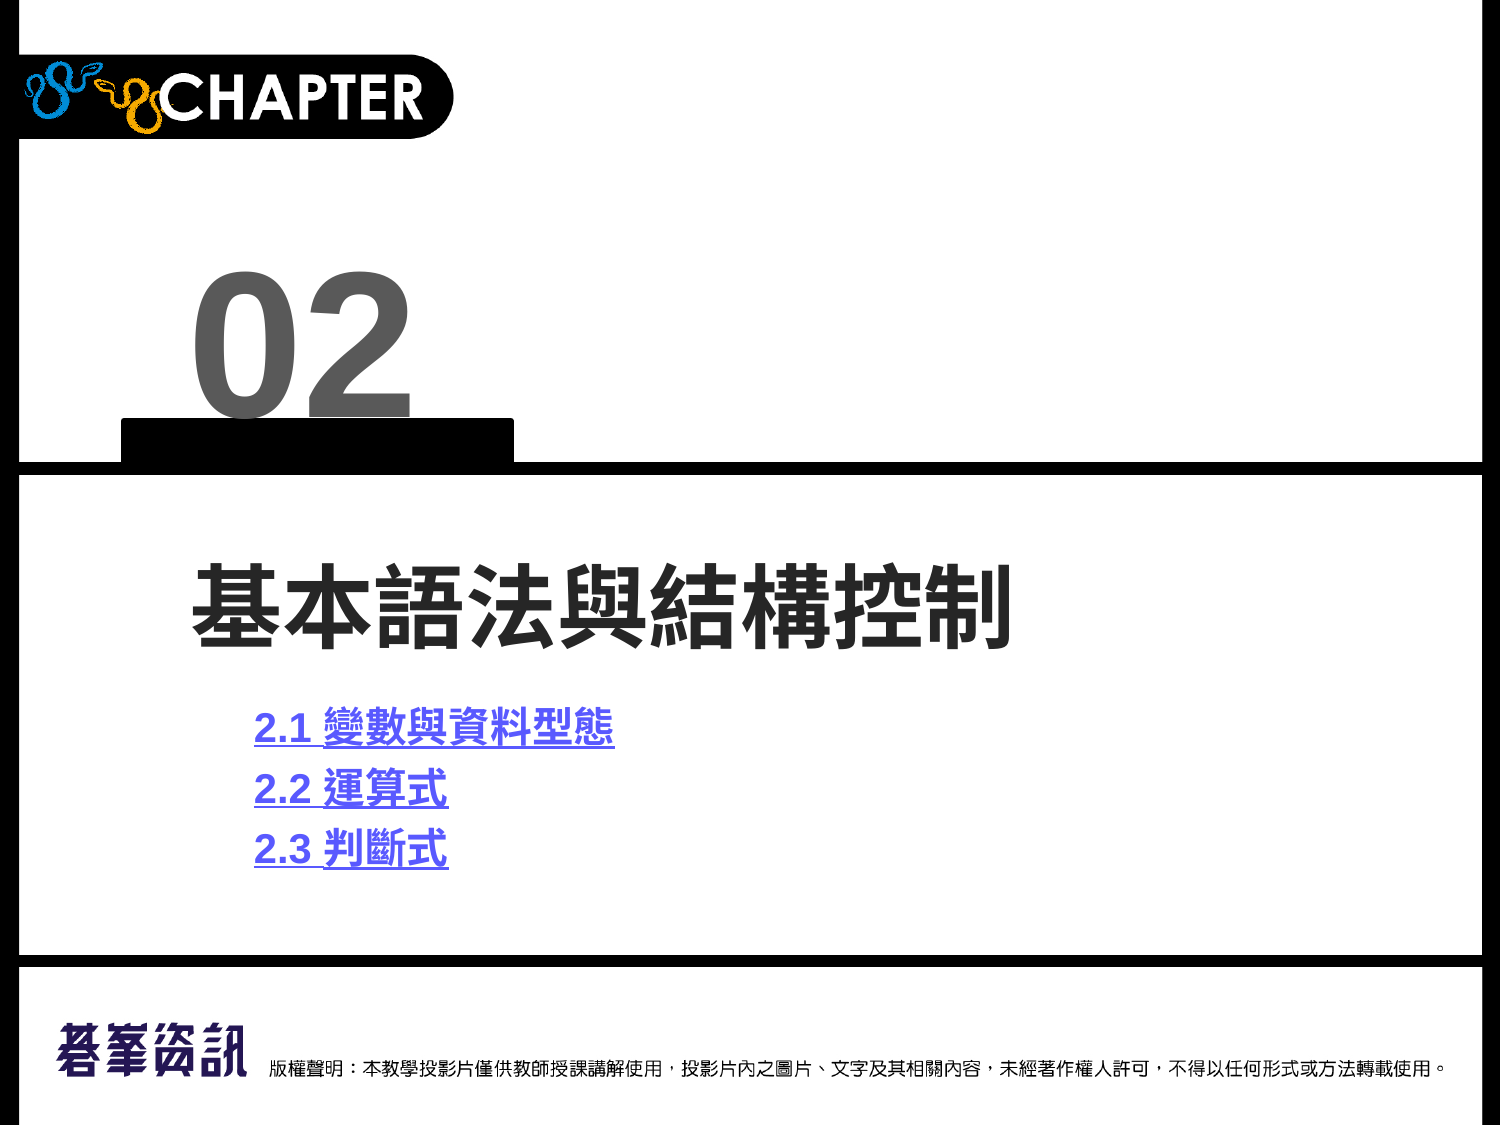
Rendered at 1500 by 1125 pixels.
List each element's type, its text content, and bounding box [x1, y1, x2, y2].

list 基本語法與結構控制 [175, 550, 1454, 668]
list 02 [172, 338, 468, 481]
list 2.1 變數與資料型態 2.2 運算式 2.3 判斷式 [253, 702, 1466, 892]
picture [0, 0, 1500, 1125]
